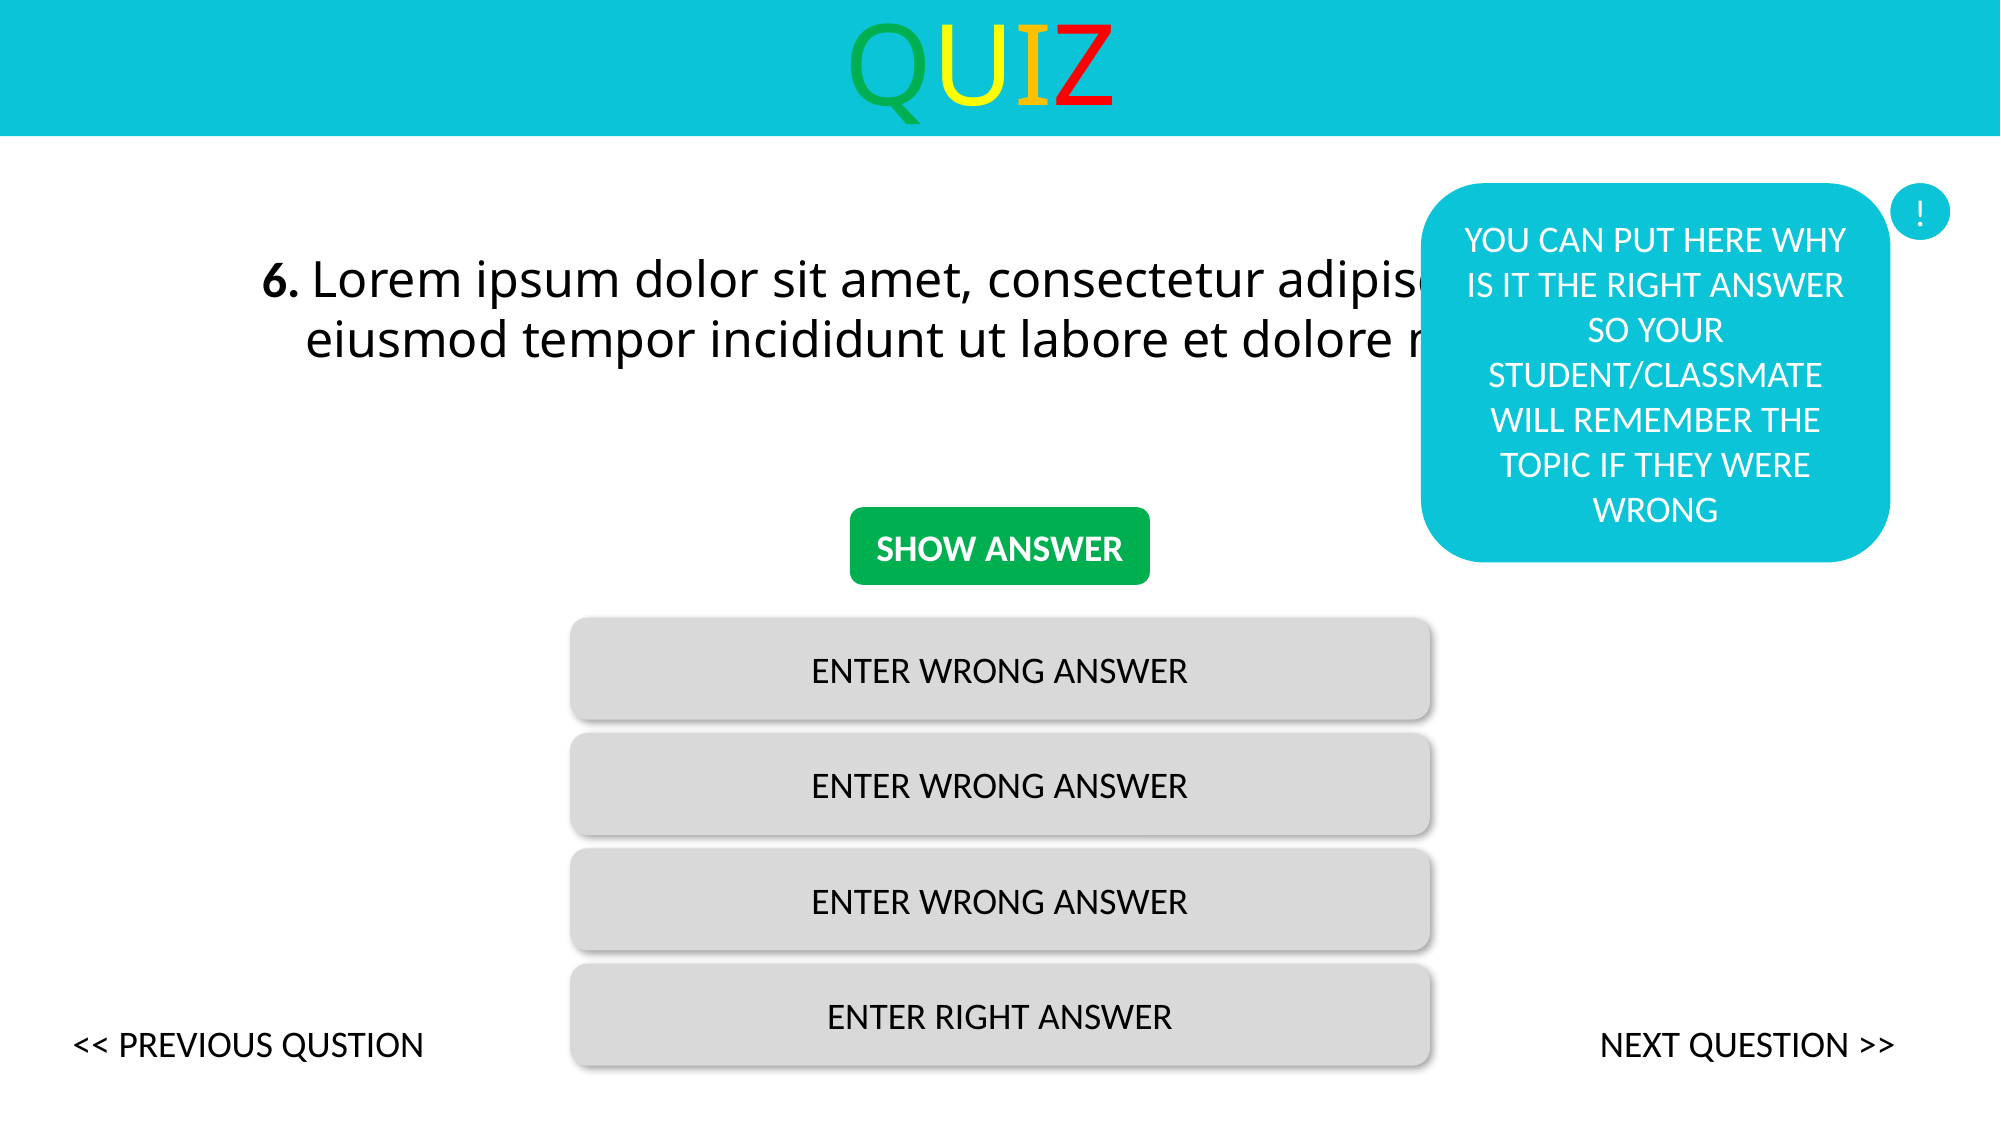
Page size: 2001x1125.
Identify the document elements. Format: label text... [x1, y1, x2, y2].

text_box SHOW ANSWER [848, 506, 1151, 586]
text_box ENTER RIGHT ANSWER [569, 962, 1431, 1067]
text_box 6. Lorem ipsum dolor sit amet, consectetur adipiscing elit, sed do eiusmod tempor incididunt ut labore et dolore magna aliqua. [227, 239, 1420, 375]
text_box ENTER WRONG ANSWER [569, 731, 1431, 837]
text_box << PREVIOUS QUSTION [57, 1012, 518, 1073]
text_box ! [1889, 182, 1952, 241]
text_box ENTER WRONG ANSWER [569, 847, 1431, 952]
text_box ENTER WRONG ANSWER [569, 616, 1431, 721]
text_box NEXT QUESTION >> [1585, 1012, 1950, 1073]
text_box QUIZ [829, 0, 1132, 136]
text_box YOU CAN PUT HERE WHY IS IT THE RIGHT ANSWER SO YOUR STUDENT/CLASSMATE WILL REMEMBER THE TOPIC IF THEY WERE WRONG [1419, 182, 1892, 564]
text_box [0, 0, 2000, 137]
